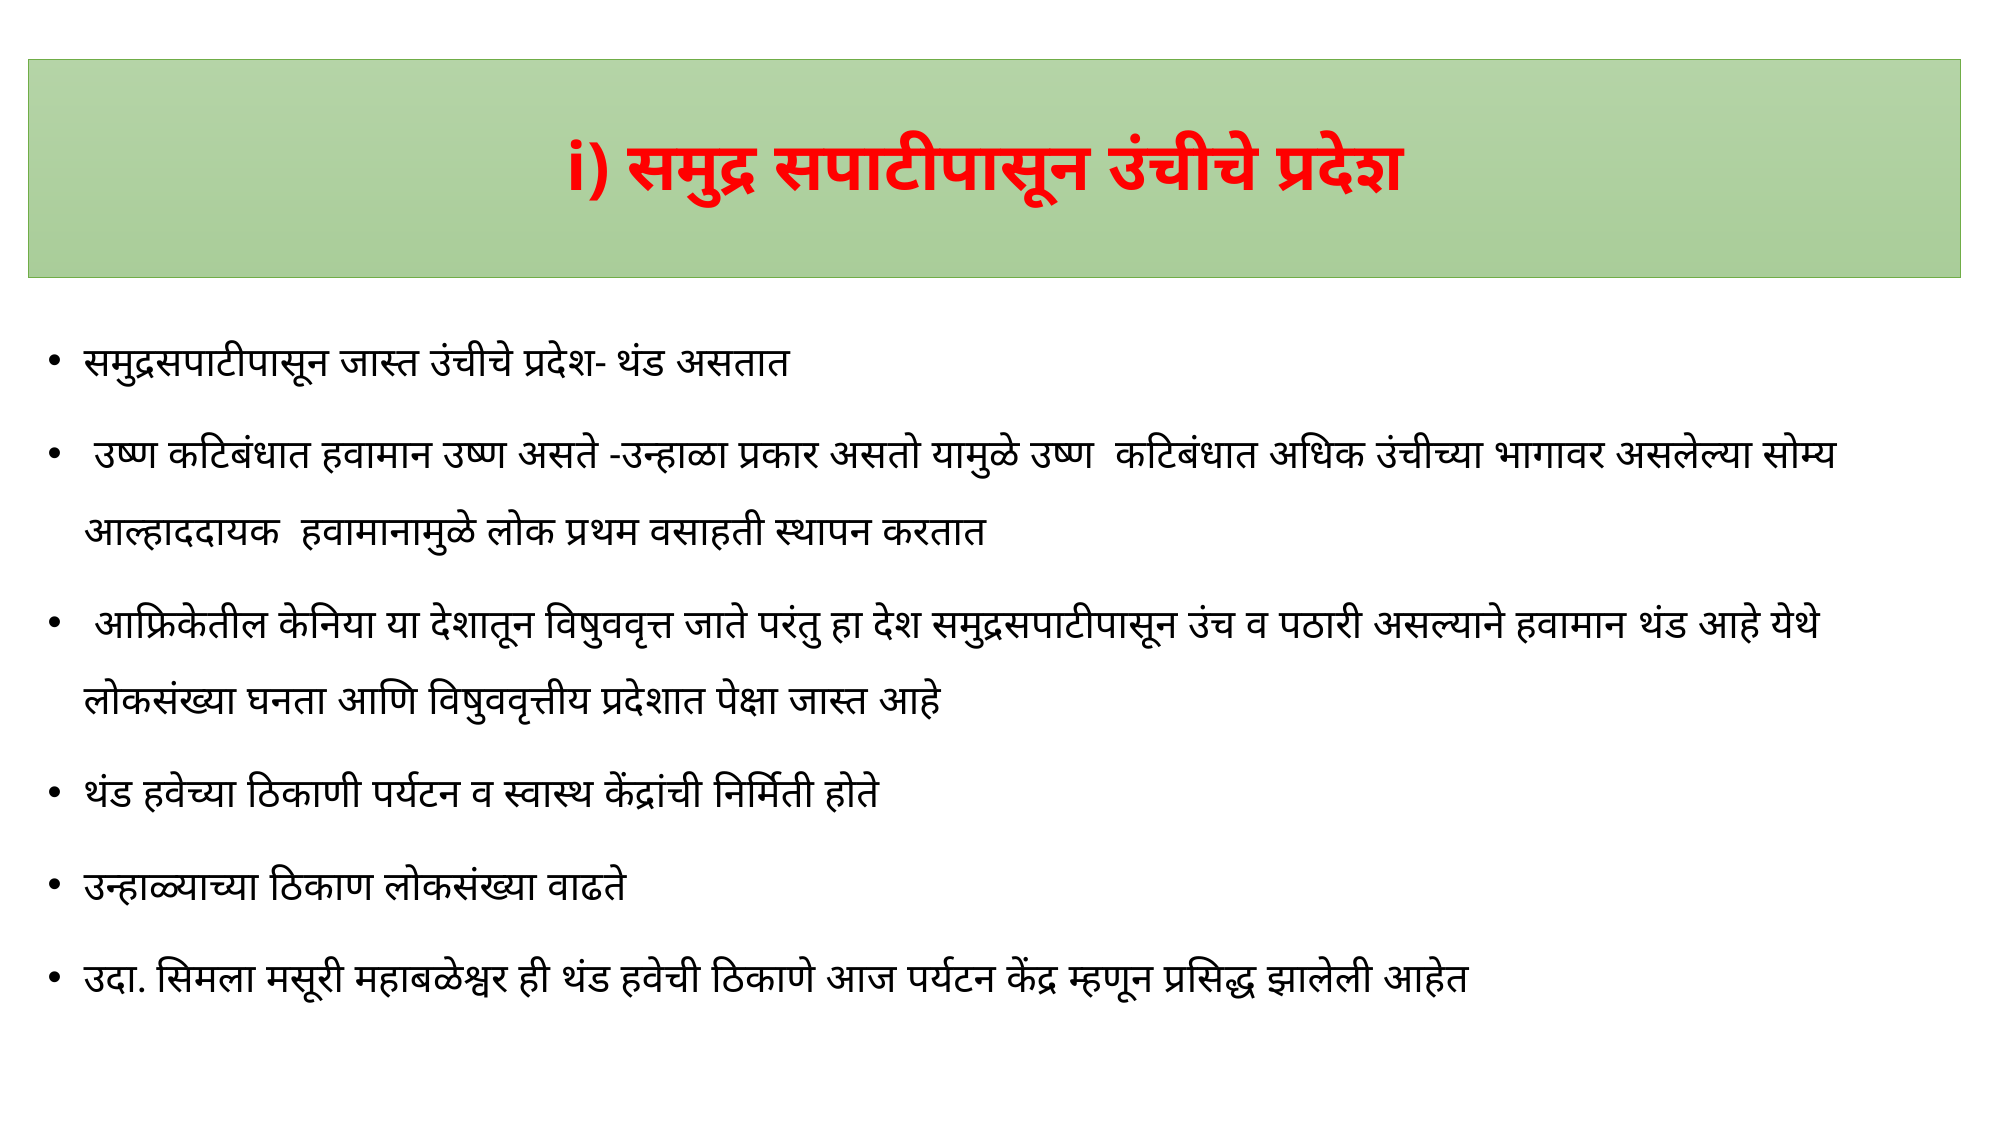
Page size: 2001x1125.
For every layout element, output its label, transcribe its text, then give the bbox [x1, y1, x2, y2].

title i) समुद्र सपाटीपासून उंचीचे प्रदेश [28, 59, 1961, 278]
list समुद्रसपाटीपासून जास्त उंचीचे प्रदेश- थंड असतात उष्ण कटिबंधात हवामान उष्ण असते -उन्हाळा प्रकार असतो यामुळे उष्ण कटिबंधात अधिक उंचीच्या भागावर असलेल्या सोम्य आल्हाददायक हवामानामुळे लोक प्रथम वसाहती स्थापन करतात आफ्रिकेतील केनिया या देशातून विषुववृत्त जाते परंतु हा देश समुद्रसपाटीपासून उंच व पठारी असल्याने हवामान थंड आहे येथे लोकसंख्या घनता आणि विषुववृत्तीय प्रदेशात पेक्षा जास्त आहे थंड हवेच्या ठिकाणी पर्यटन व स्वास्थ केंद्रांची निर्मिती होते उन्हाळ्याच्या ठिकाण लोकसंख्या वाढते उदा. सिमला मसूरी महाबळेश्वर ही थंड हवेची ठिकाणे आज पर्यटन केंद्र म्हणून प्रसिद्ध झालेली आहेत [32, 299, 1953, 1014]
